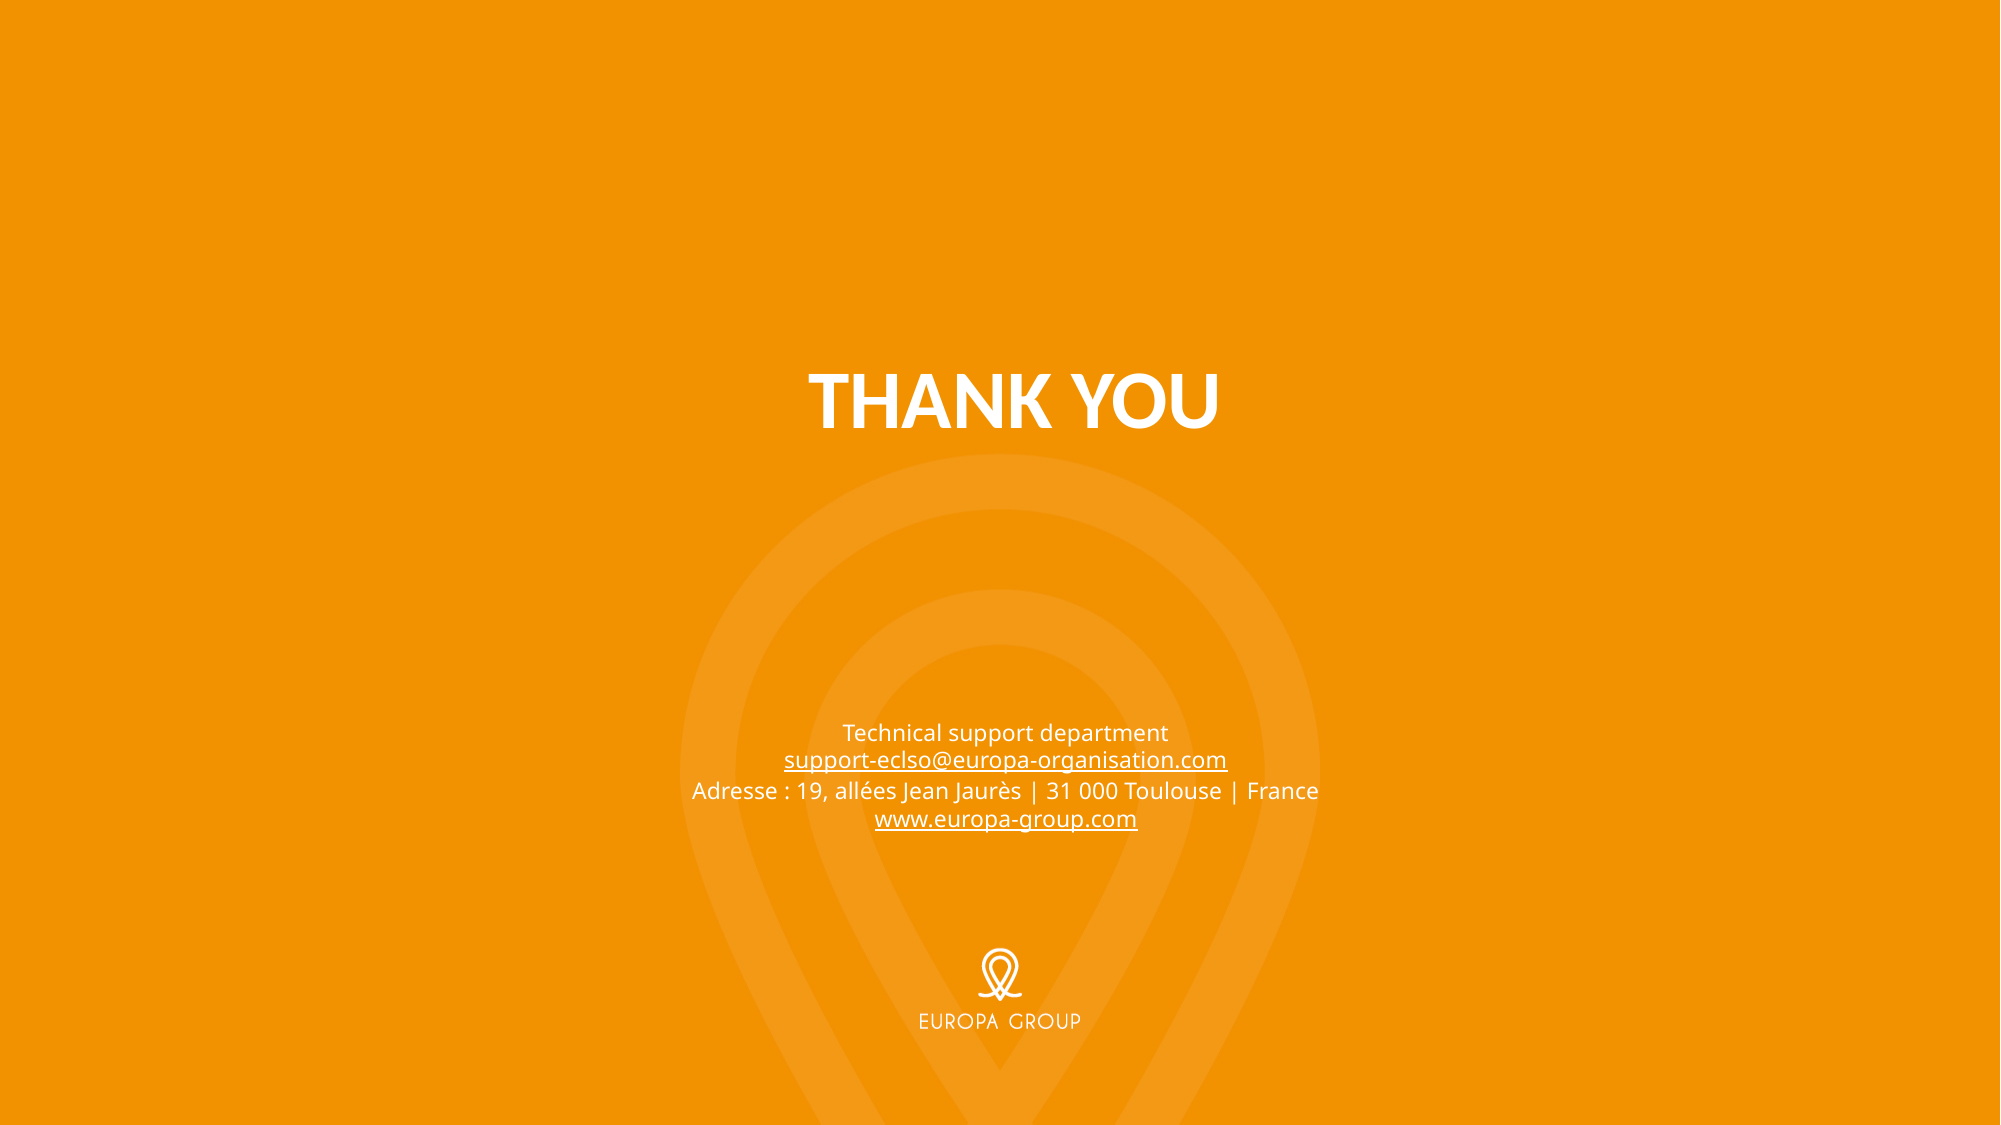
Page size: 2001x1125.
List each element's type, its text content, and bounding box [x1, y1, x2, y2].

text_box Technical support department support-eclso@europa-organisation.com Adresse : 19, allées Jean Jaurès | 31 000 Toulouse | France www.europa-group.com [331, 706, 1681, 848]
text_box THANK YOU [340, 313, 1691, 454]
picture [0, 0, 2000, 1125]
